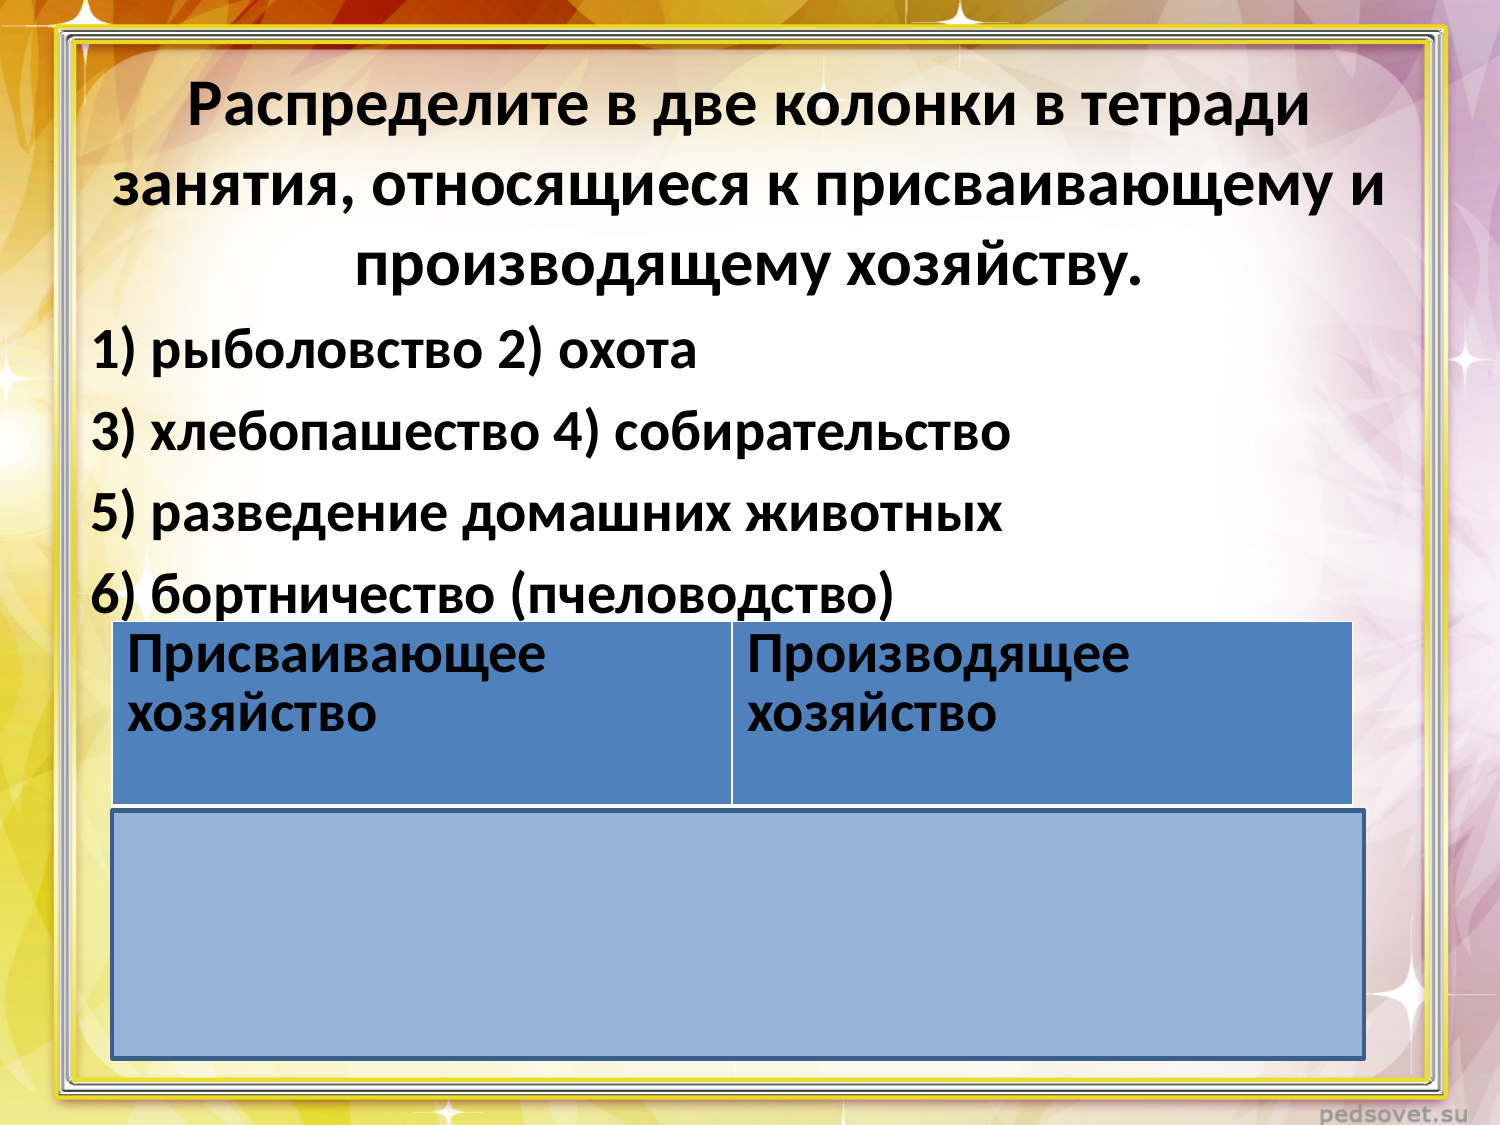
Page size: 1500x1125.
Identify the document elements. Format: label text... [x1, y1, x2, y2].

picture [0, 0, 1500, 1125]
list 1) рыболовство 2) охота 3) хлебопашество 4) собирательство 5) разведение домашних животных 6) бортничество (пчеловодство) [74, 302, 1426, 1006]
text_box [110, 808, 1366, 1061]
table_header Производящее хозяйство [733, 622, 1352, 804]
title Распределите в две колонки в тетради занятия, относящиеся к присваивающему и производящему хозяйству. [74, 30, 1426, 302]
table_header Присваивающее хозяйство [113, 622, 731, 804]
